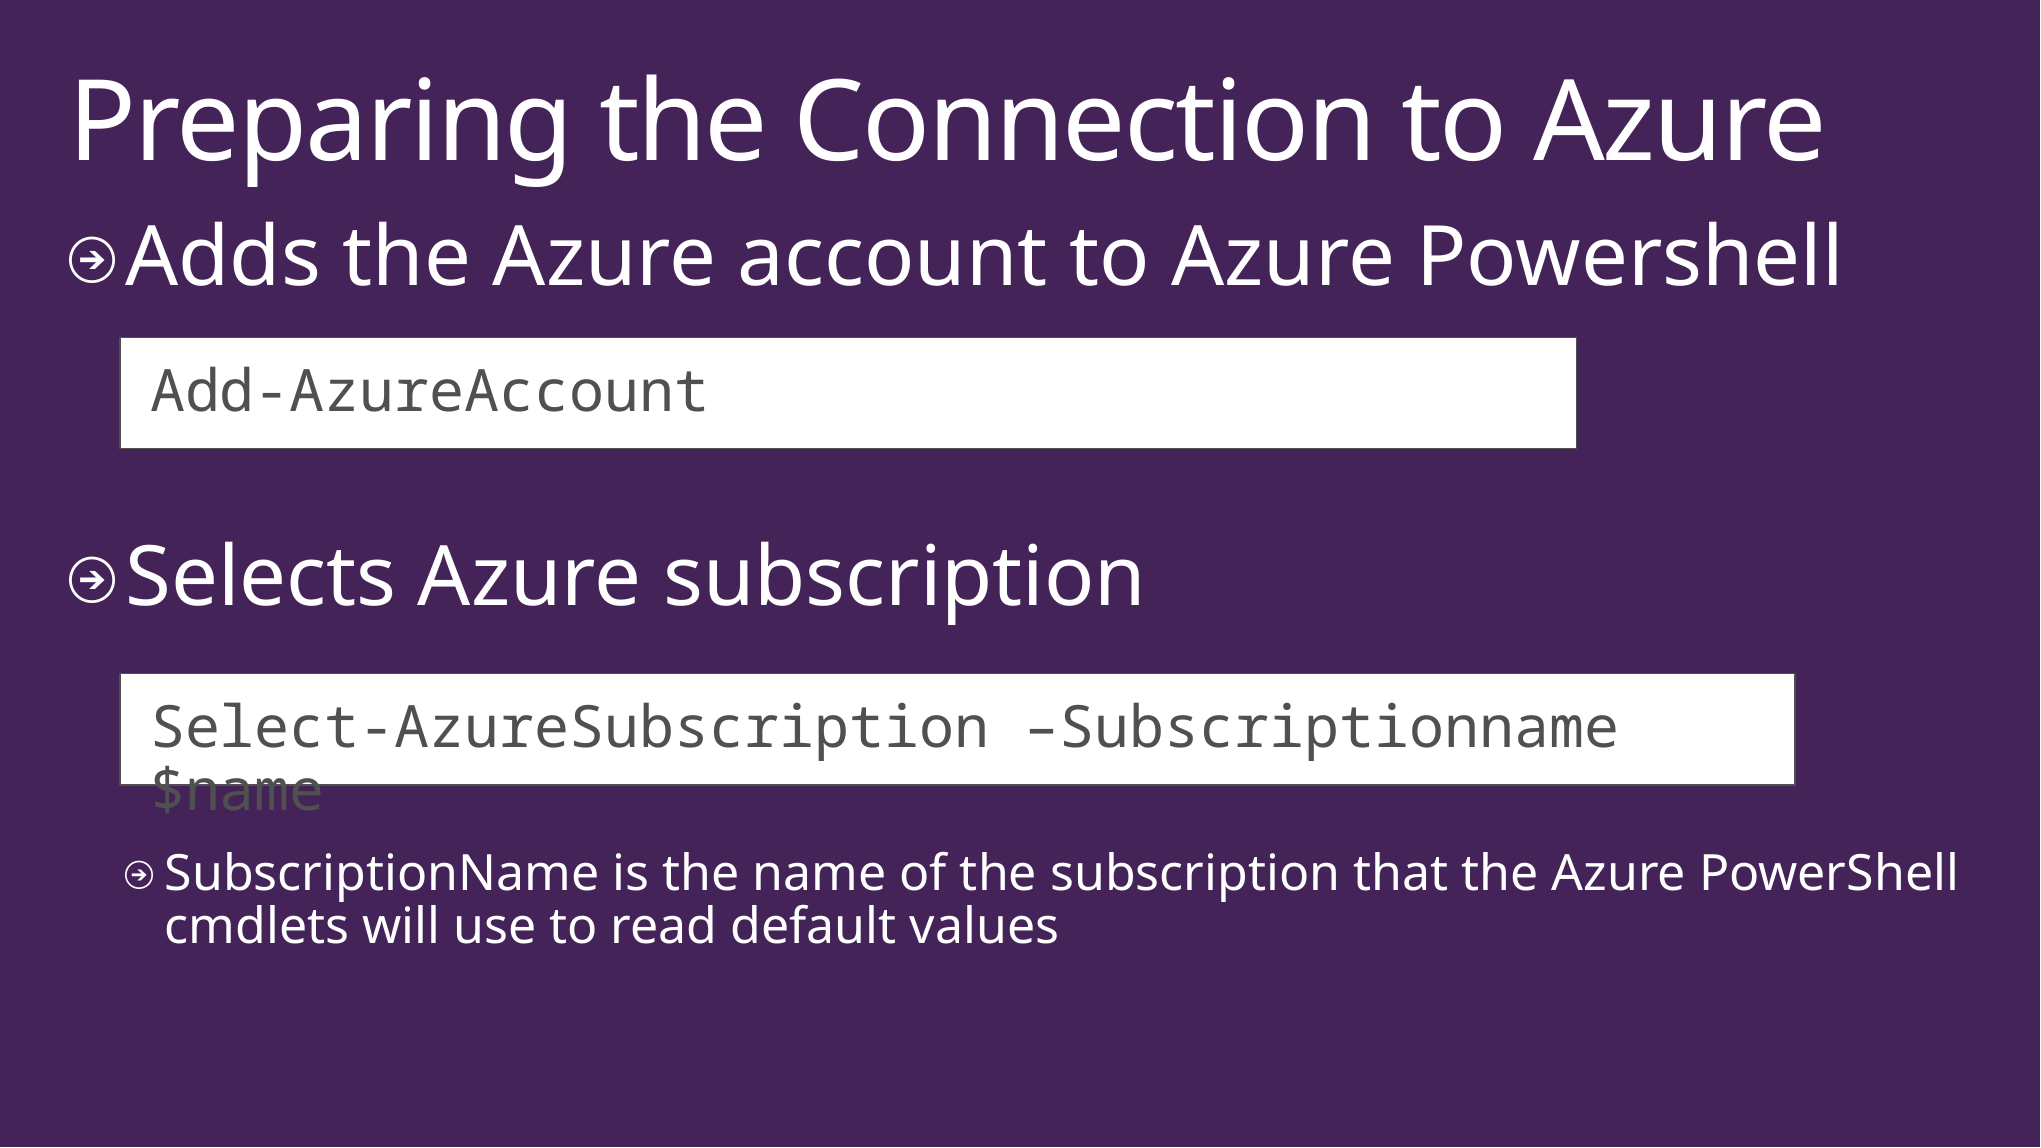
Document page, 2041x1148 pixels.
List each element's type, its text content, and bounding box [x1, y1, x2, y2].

picture [69, 544, 128, 603]
picture [125, 853, 161, 889]
picture [69, 224, 128, 283]
text_box Add-AzureAccount [119, 337, 1577, 449]
text_box Select-AzureSubscription –Subscriptionname $name [119, 673, 1796, 786]
title Preparing the Connection to Azure [45, 48, 1996, 199]
list Adds the Azure account to Azure Powershell Selects Azure subscription SubscriptionName is the name of the subscription that the Azure PowerShell cmdlets will use to read default values [45, 199, 1996, 1120]
